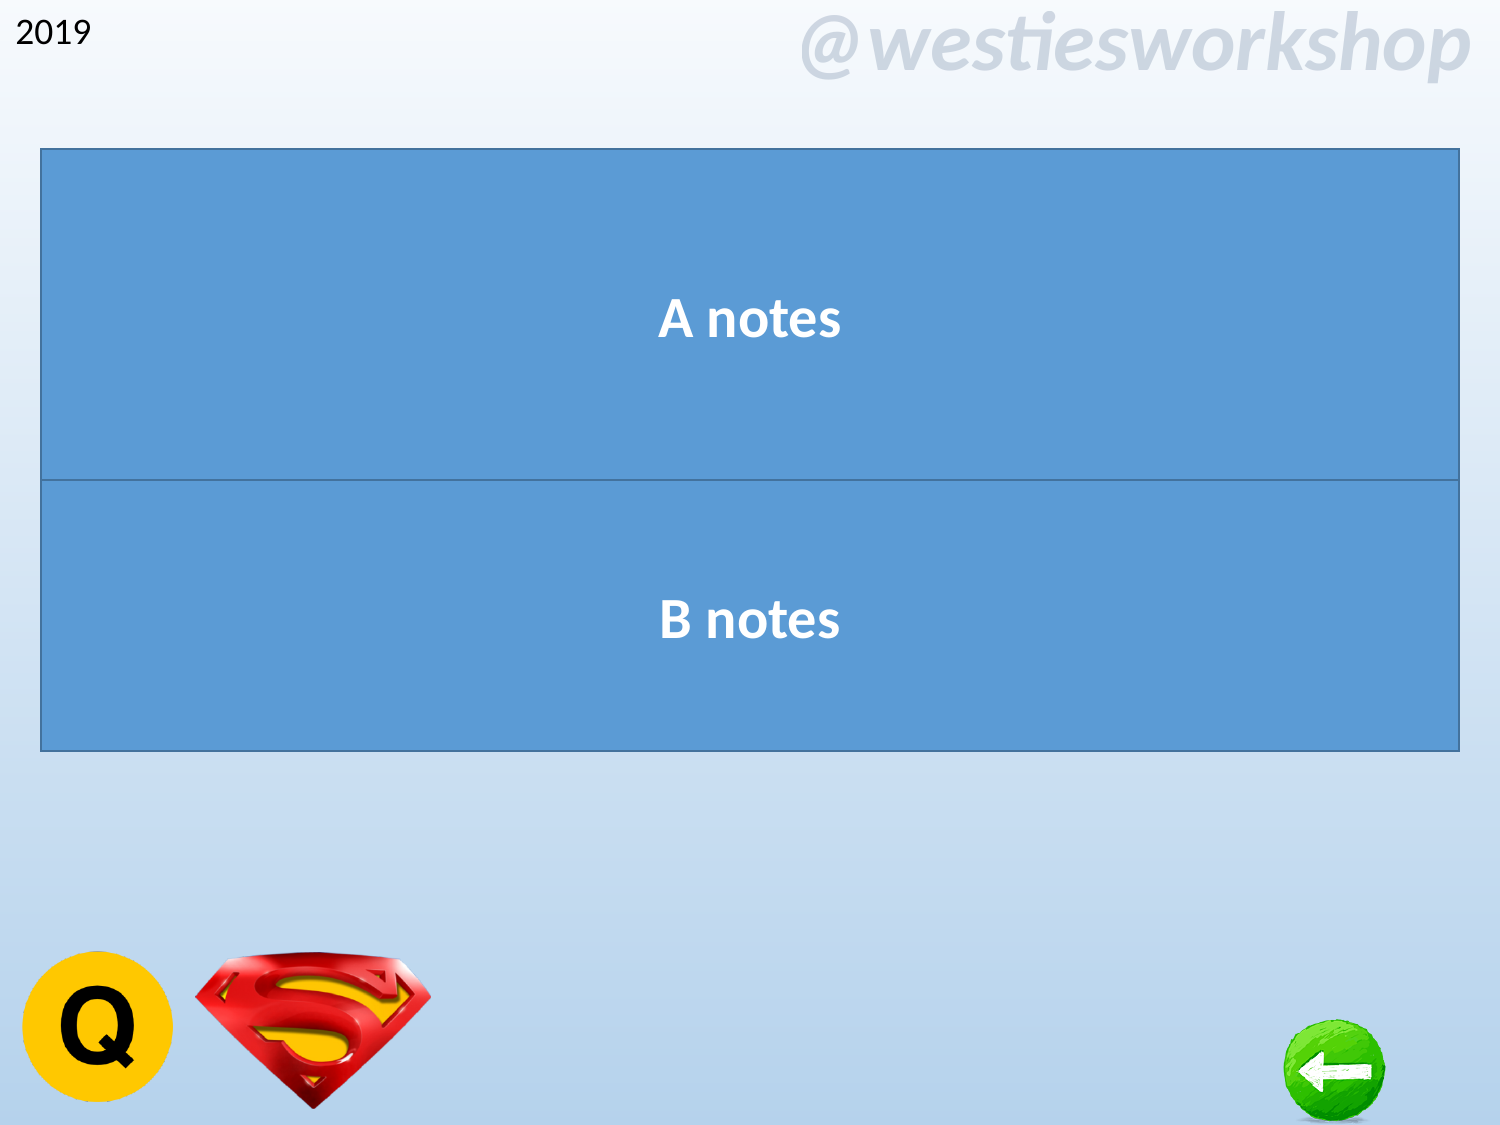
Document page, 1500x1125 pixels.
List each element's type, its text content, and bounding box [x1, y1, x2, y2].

picture [41, 148, 1459, 749]
text_box B notes [40, 479, 1460, 752]
text_box 2019 [0, 0, 115, 60]
picture [1281, 1019, 1387, 1125]
picture [0, 928, 432, 1125]
